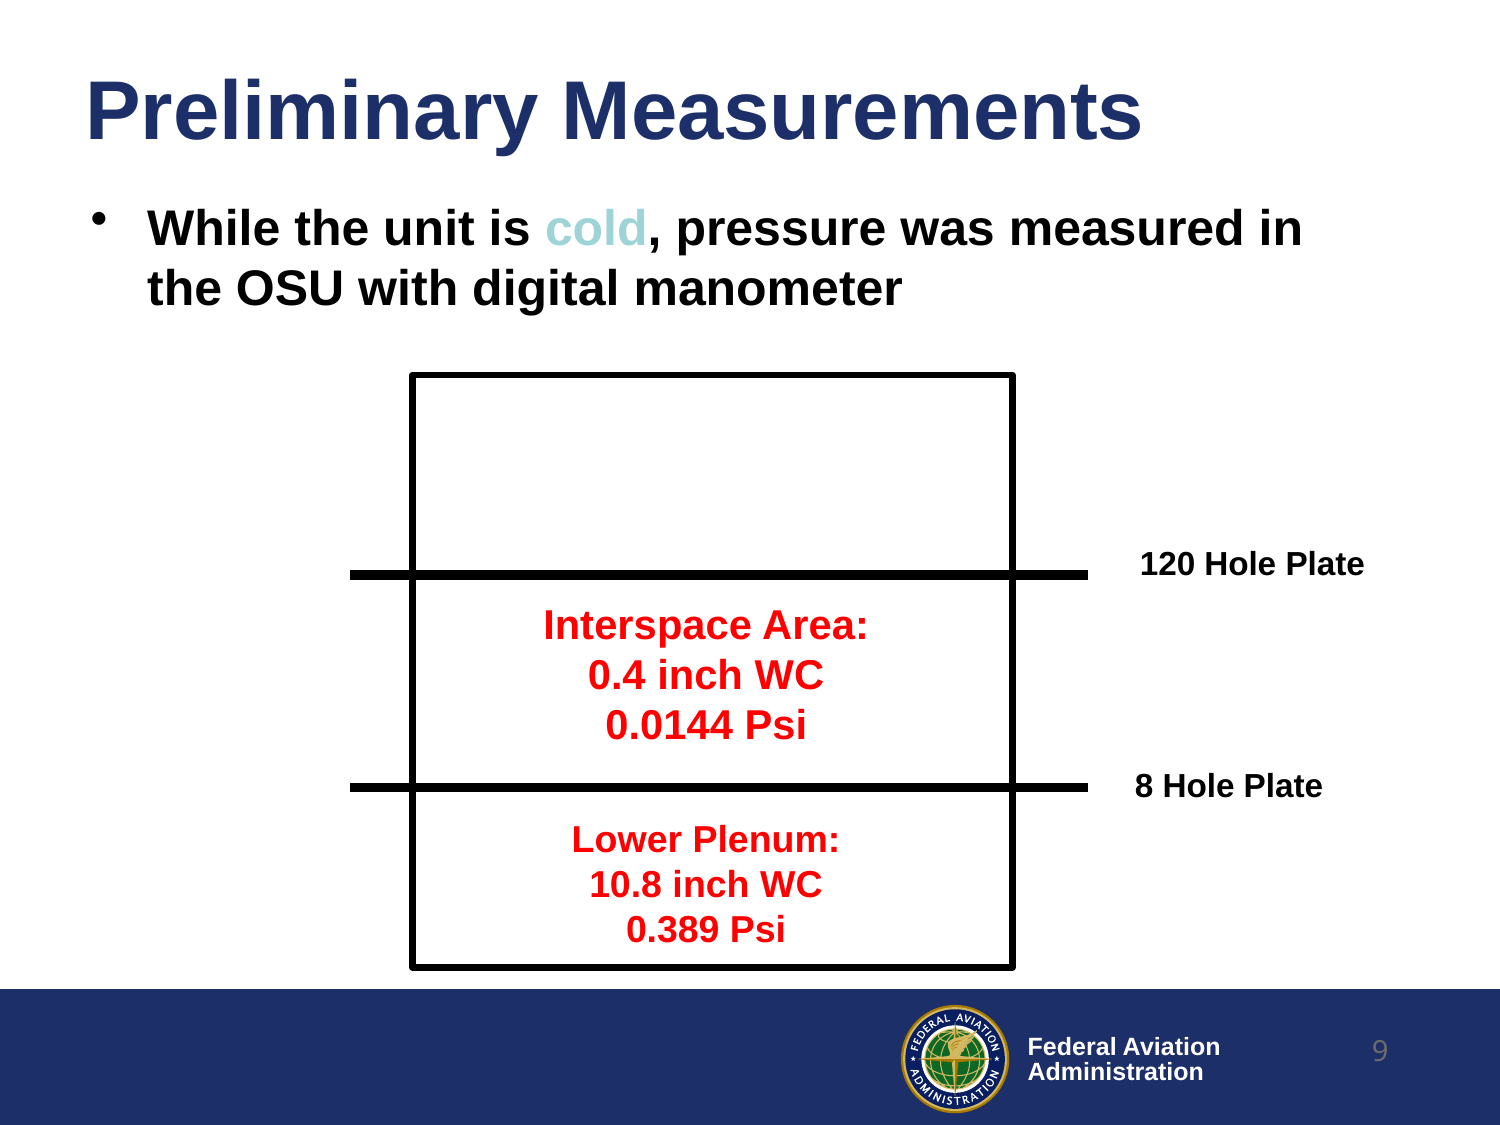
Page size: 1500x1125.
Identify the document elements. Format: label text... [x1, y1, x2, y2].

text_box Lower Plenum: 10.8 inch WC 0.389 Psi [428, 807, 984, 958]
text_box Interspace Area: 0.4 inch WC 0.0144 Psi [425, 590, 988, 756]
text_box 8 Hole Plate [1120, 757, 1355, 812]
text_box [410, 796, 1014, 970]
slide_number 9 [1226, 1025, 1404, 1100]
title Preliminary Measurements [70, 56, 1461, 157]
text_box 120 Hole Plate [1124, 535, 1384, 590]
list While the unit is cold, pressure was measured in the OSU with digital manometer [75, 187, 1397, 908]
text_box [410, 584, 1014, 783]
text_box [410, 373, 1014, 570]
